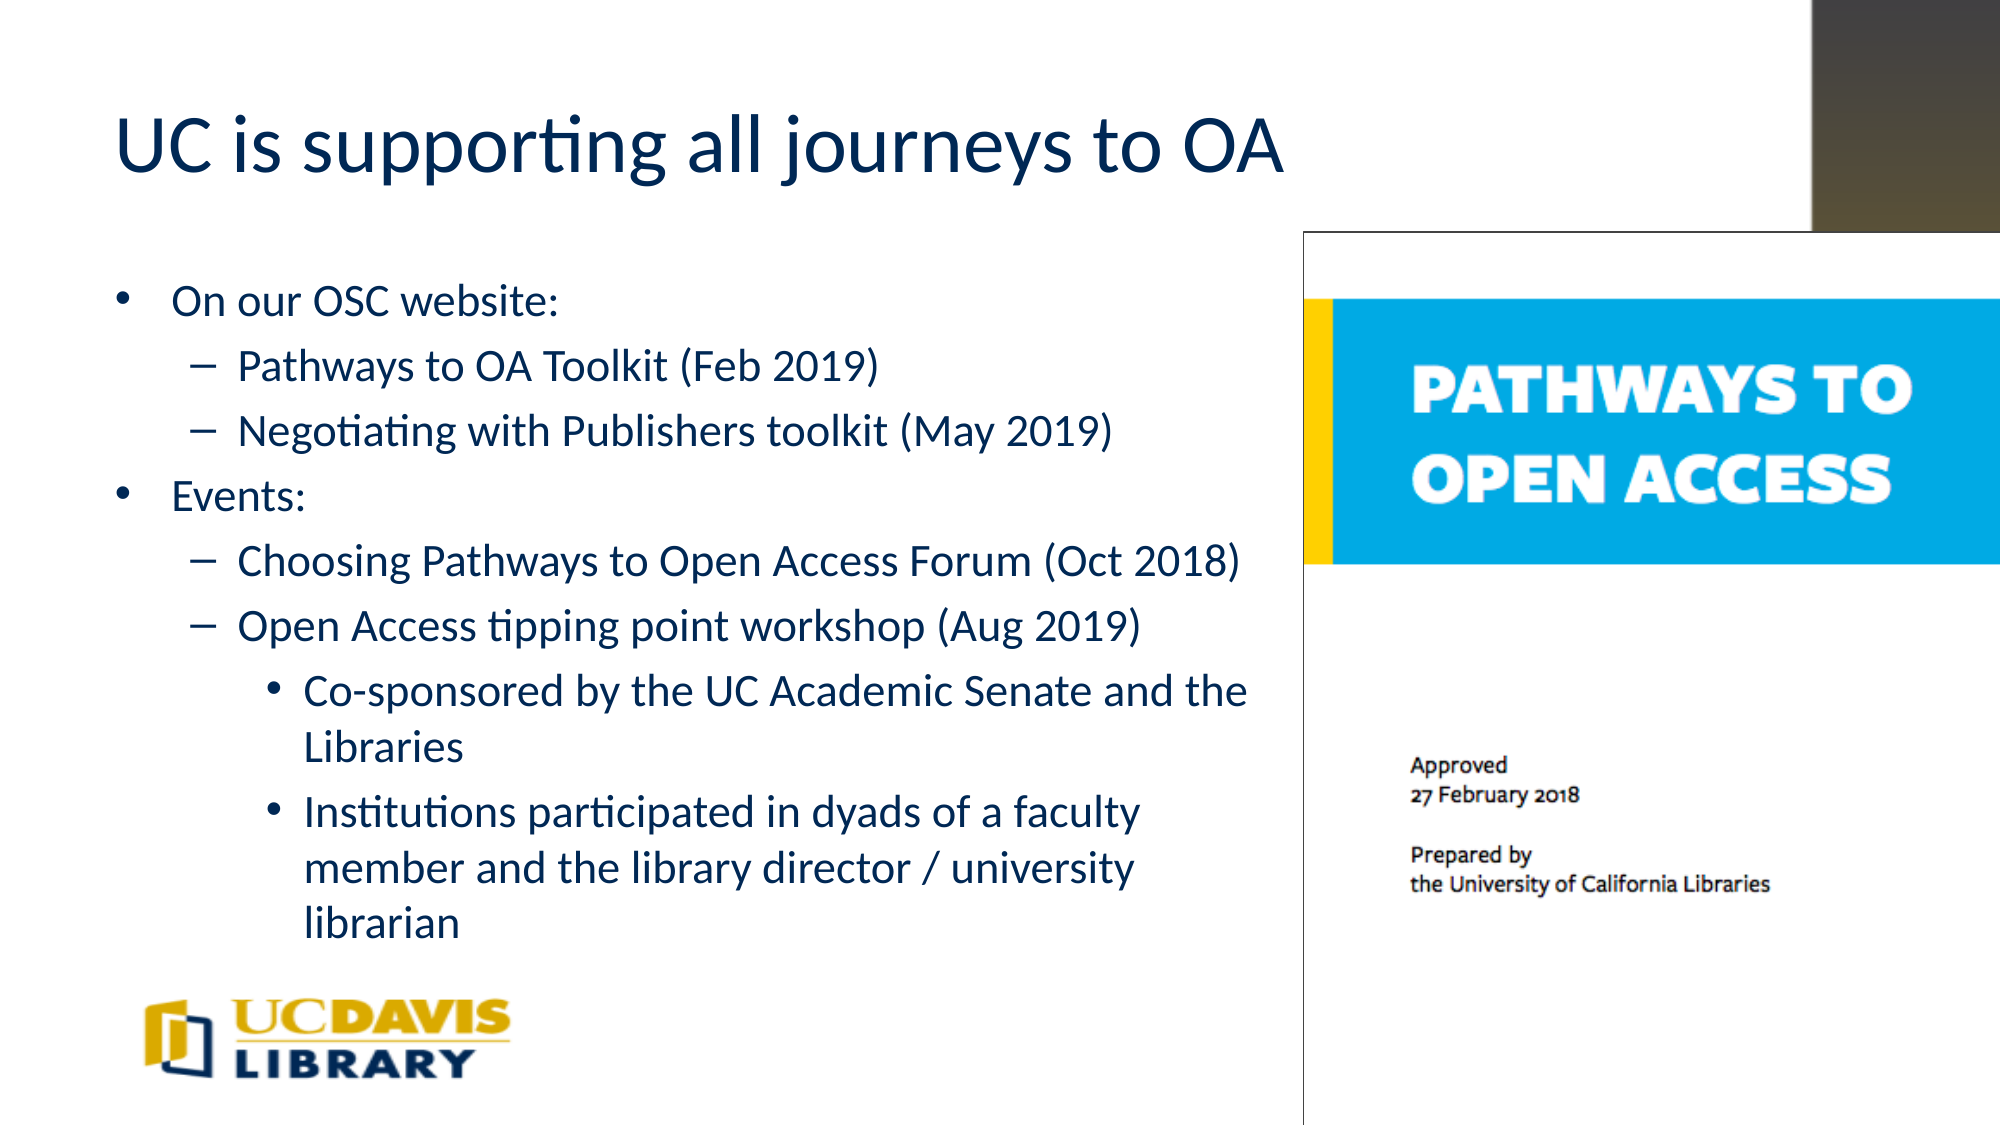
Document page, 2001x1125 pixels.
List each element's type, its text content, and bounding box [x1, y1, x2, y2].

picture [1625, 454, 1676, 502]
picture [1468, 454, 1509, 502]
list On our OSC website: Pathways to OA Toolkit (Feb 2019) Negotiating with Publishers toolkit (May 2019) Events: Choosing Pathways to Open Access Forum (Oct 2018) Open Access tipping point workshop (Aug 2019) Co-sponsored by the UC Academic Senate and the Libraries Institutions participated in dyads of a faculty member and the library director / university librarian [100, 262, 1299, 963]
picture [1807, 454, 1848, 504]
picture [1413, 454, 1464, 504]
picture [1547, 365, 1593, 412]
picture [1756, 365, 1796, 414]
picture [1766, 454, 1803, 502]
picture [1514, 454, 1552, 502]
title UC is supporting all journeys to OA [100, 45, 1750, 233]
picture [1414, 365, 1455, 412]
picture [1452, 365, 1503, 412]
picture [1304, 232, 2000, 1125]
picture [1850, 454, 1891, 504]
picture [0, 0, 2000, 1125]
picture [1597, 365, 1667, 412]
picture [1663, 365, 1713, 412]
picture [1675, 454, 1717, 504]
picture [1813, 365, 1858, 412]
picture [1861, 365, 1912, 414]
picture [1498, 365, 1543, 412]
picture [1718, 454, 1760, 504]
picture [1708, 365, 1755, 412]
picture [1557, 454, 1605, 504]
